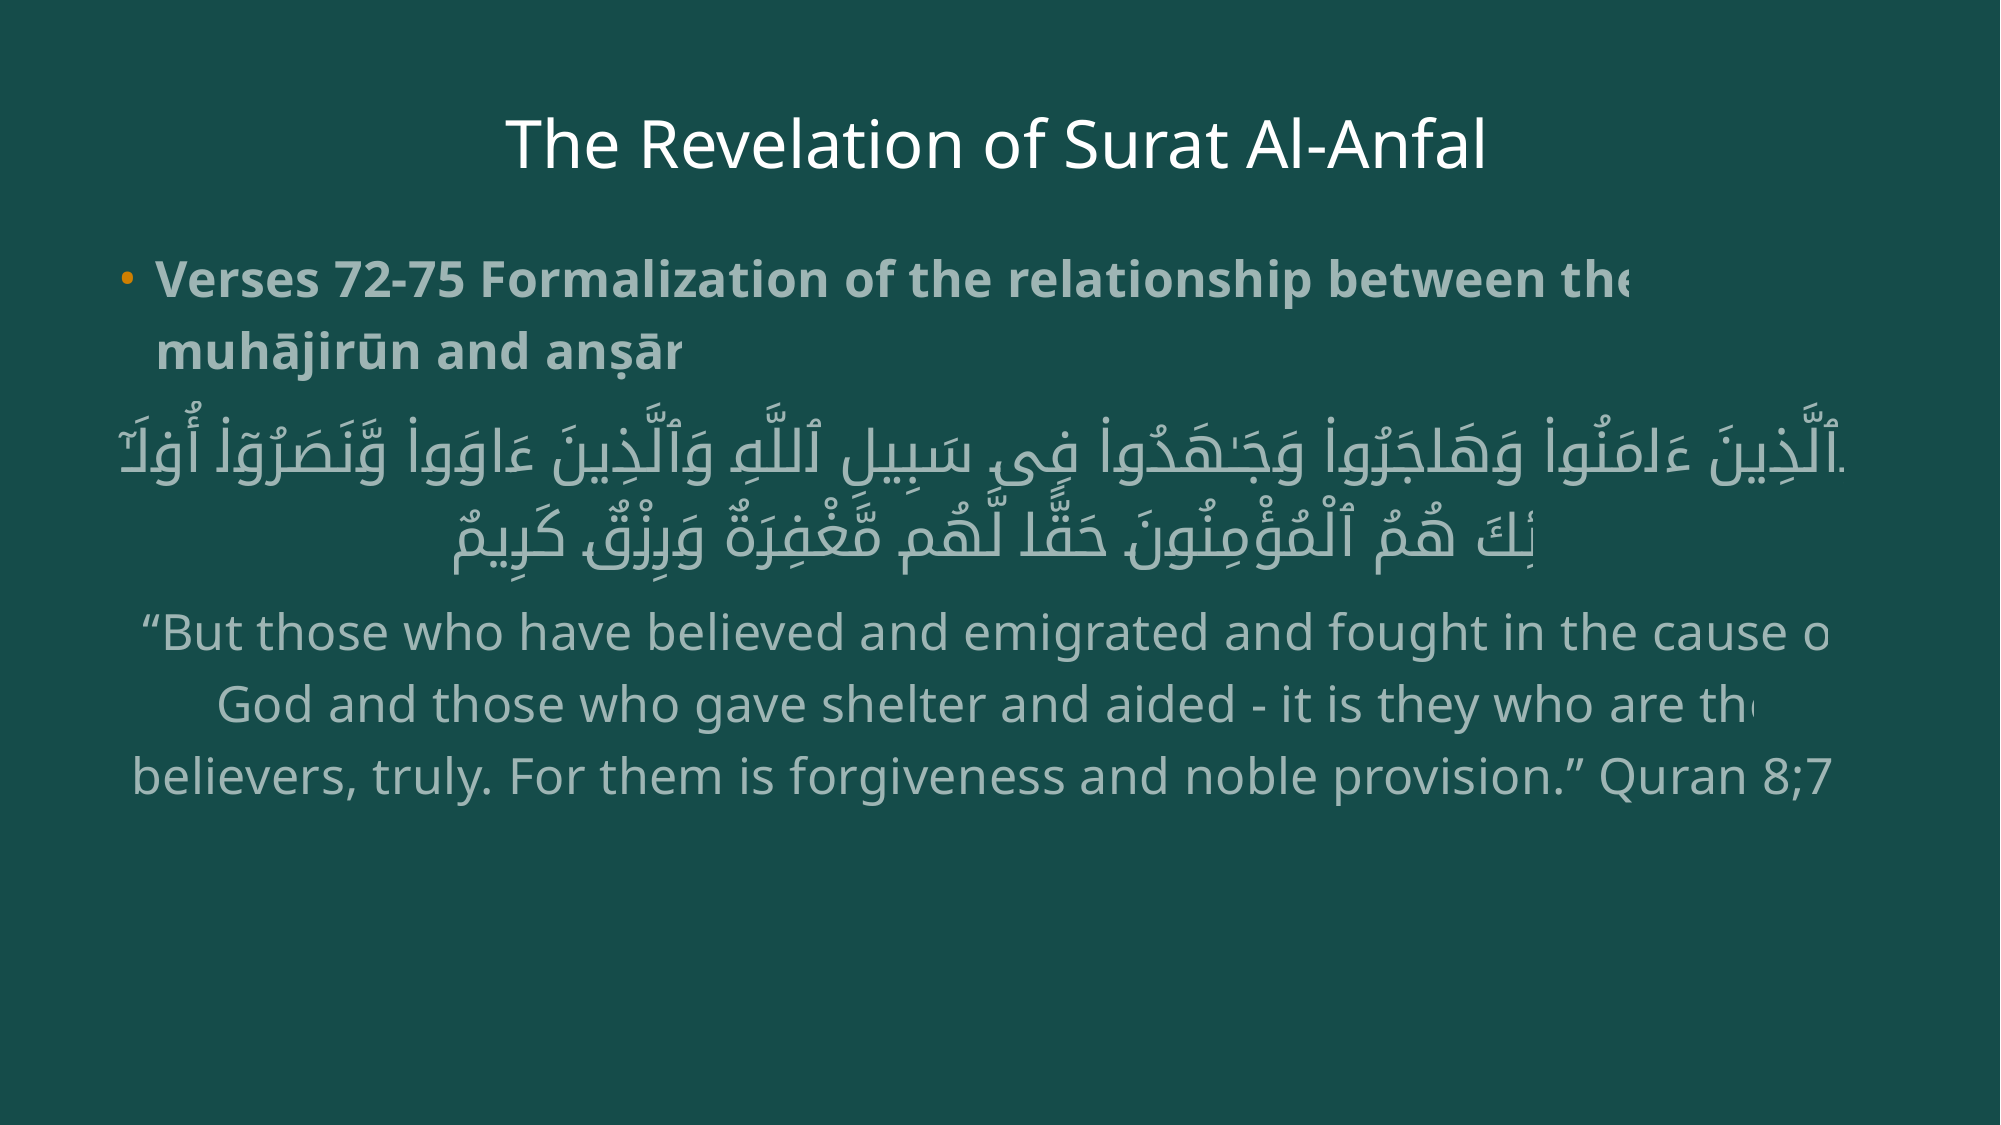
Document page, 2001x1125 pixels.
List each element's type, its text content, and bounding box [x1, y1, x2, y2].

title The Revelation of Surat Al-Anfal [118, 101, 1878, 235]
list Verses 72-75 Formalization of the relationship between the muhājirūn and anṣār وَٱلَّذِينَ ءَامَنُوا۟ وَهَاجَرُوا۟ وَجَـٰهَدُوا۟ فِى سَبِيلِ ٱللَّهِ وَٱلَّذِينَ ءَاوَوا۟ وَّنَصَرُوٓا۟ أُو۟لَـٰٓئِكَ هُمُ ٱلْمُؤْمِنُونَ حَقًّا لَّهُم مَّغْفِرَةٌ وَرِزْقٌ كَرِيمٌ “But those who have believed and emigrated and fought in the cause of God and those who gave shelter and aided - it is they who are the believers, truly. For them is forgiveness and noble provision.” Quran 8;74 [118, 235, 1878, 947]
